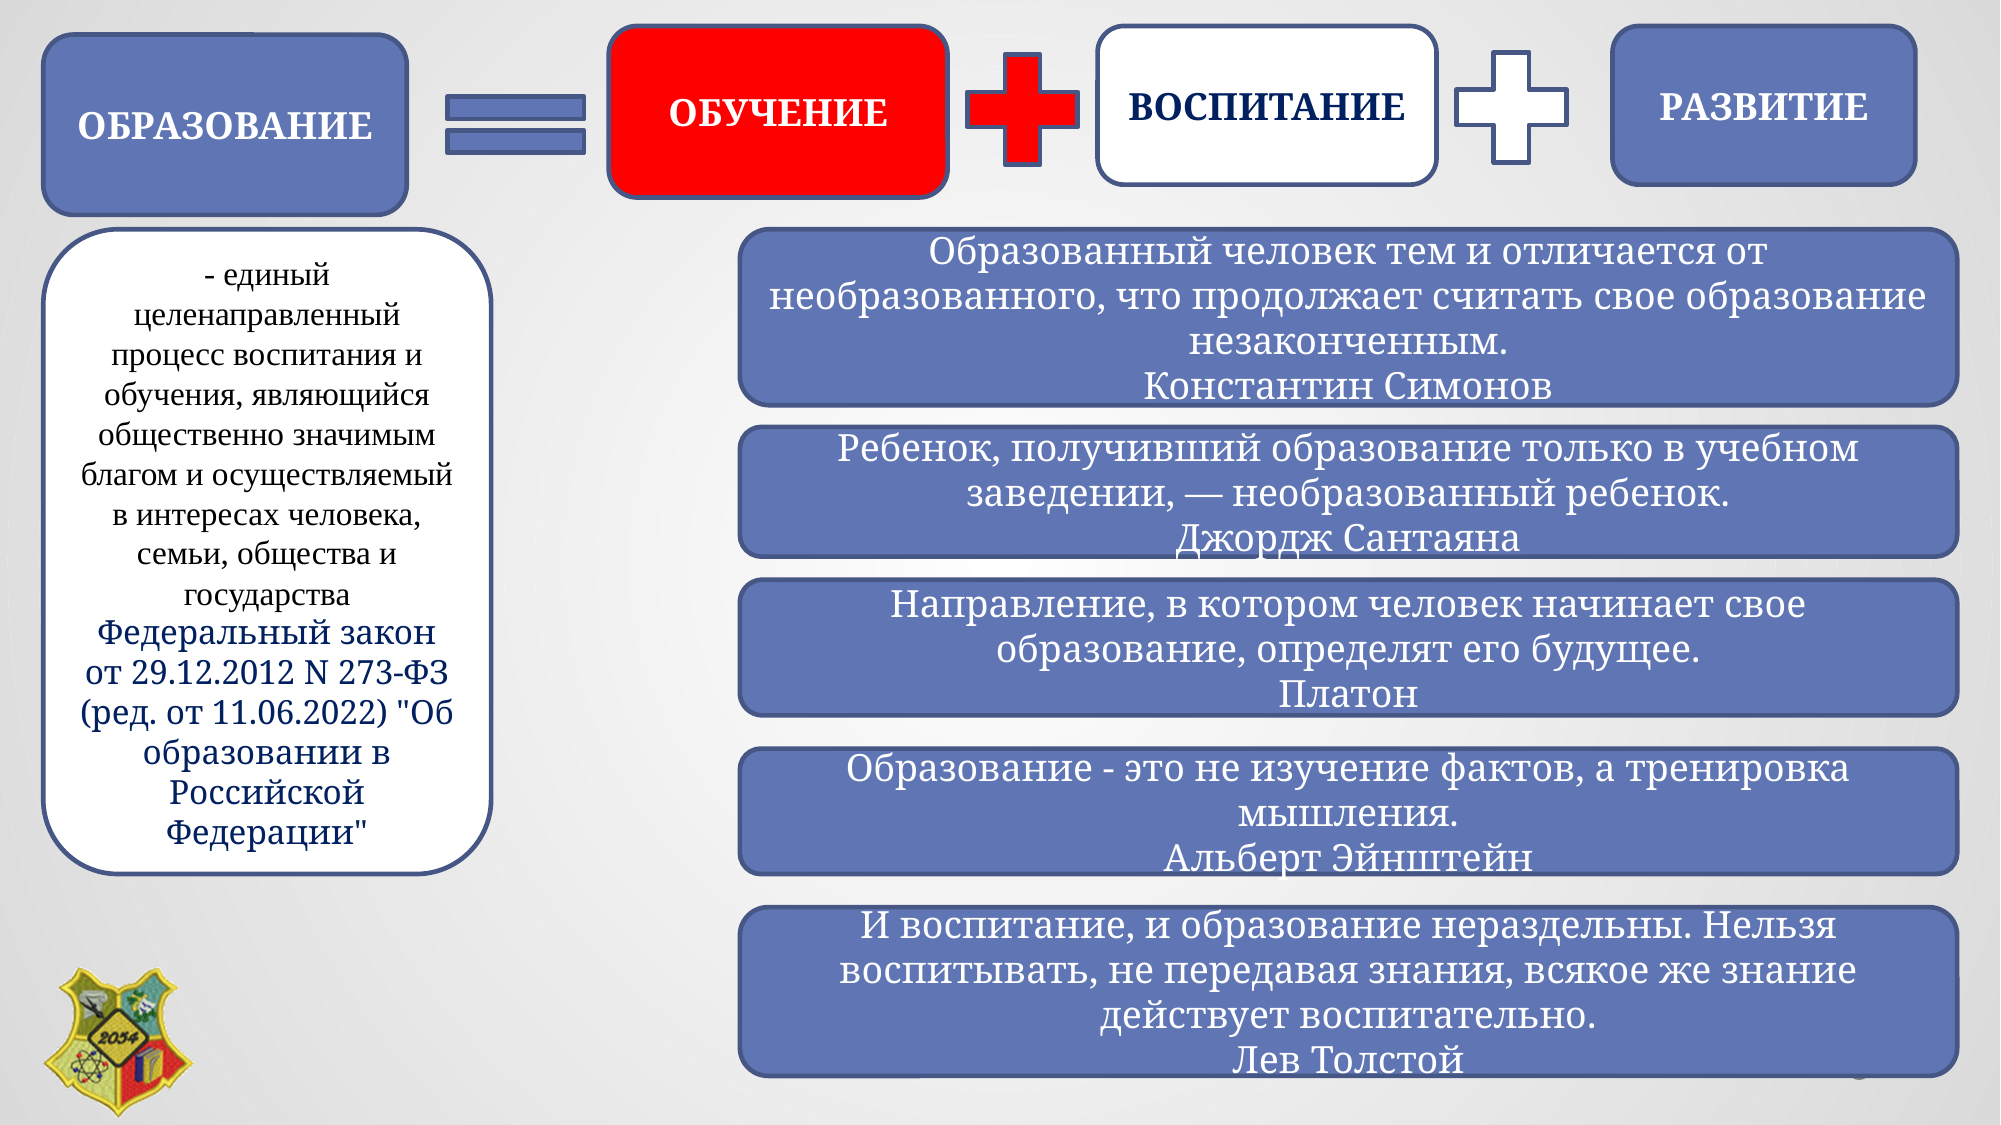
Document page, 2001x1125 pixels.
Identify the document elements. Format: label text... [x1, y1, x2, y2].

text_box [1454, 50, 1569, 165]
text_box РАЗВИТИЕ [1610, 23, 1918, 187]
text_box [445, 94, 586, 121]
text_box И воспитание, и образование нераздельны. Нельзя воспитывать, не передавая знания, всякое же знание действует воспитательно. Лев Толстой [737, 904, 1960, 1079]
text_box - единый целенаправленный процесс воспитания и обучения, являющийся общественно значимым благом и осуществляемый в интересах человека, семьи, общества и государства Федеральный закон от 29.12.2012 N 273-ФЗ (ред. от 11.06.2022) "Об образовании в Российской Федерации" [40, 226, 494, 877]
text_box Образованный человек тем и отличается от необразованного, что продолжает считать свое образование незаконченным. Константин Симонов [737, 226, 1960, 408]
text_box Направление, в котором человек начинает свое образование, определят его будущее. Платон [737, 577, 1960, 718]
text_box Образование - это не изучение фактов, а тренировка мышления. Альберт Эйнштейн [737, 746, 1960, 877]
text_box ОБРАЗОВАНИЕ [40, 32, 410, 218]
text_box ОБУЧЕНИЕ [606, 23, 950, 200]
text_box [965, 52, 1080, 167]
picture [0, 967, 238, 1118]
text_box Ребенок, получивший образование только в учебном заведении, — необразованный ребенок. Джордж Сантаяна [737, 424, 1960, 559]
text_box ВОСПИТАНИЕ [1095, 23, 1439, 187]
text_box [445, 128, 586, 155]
